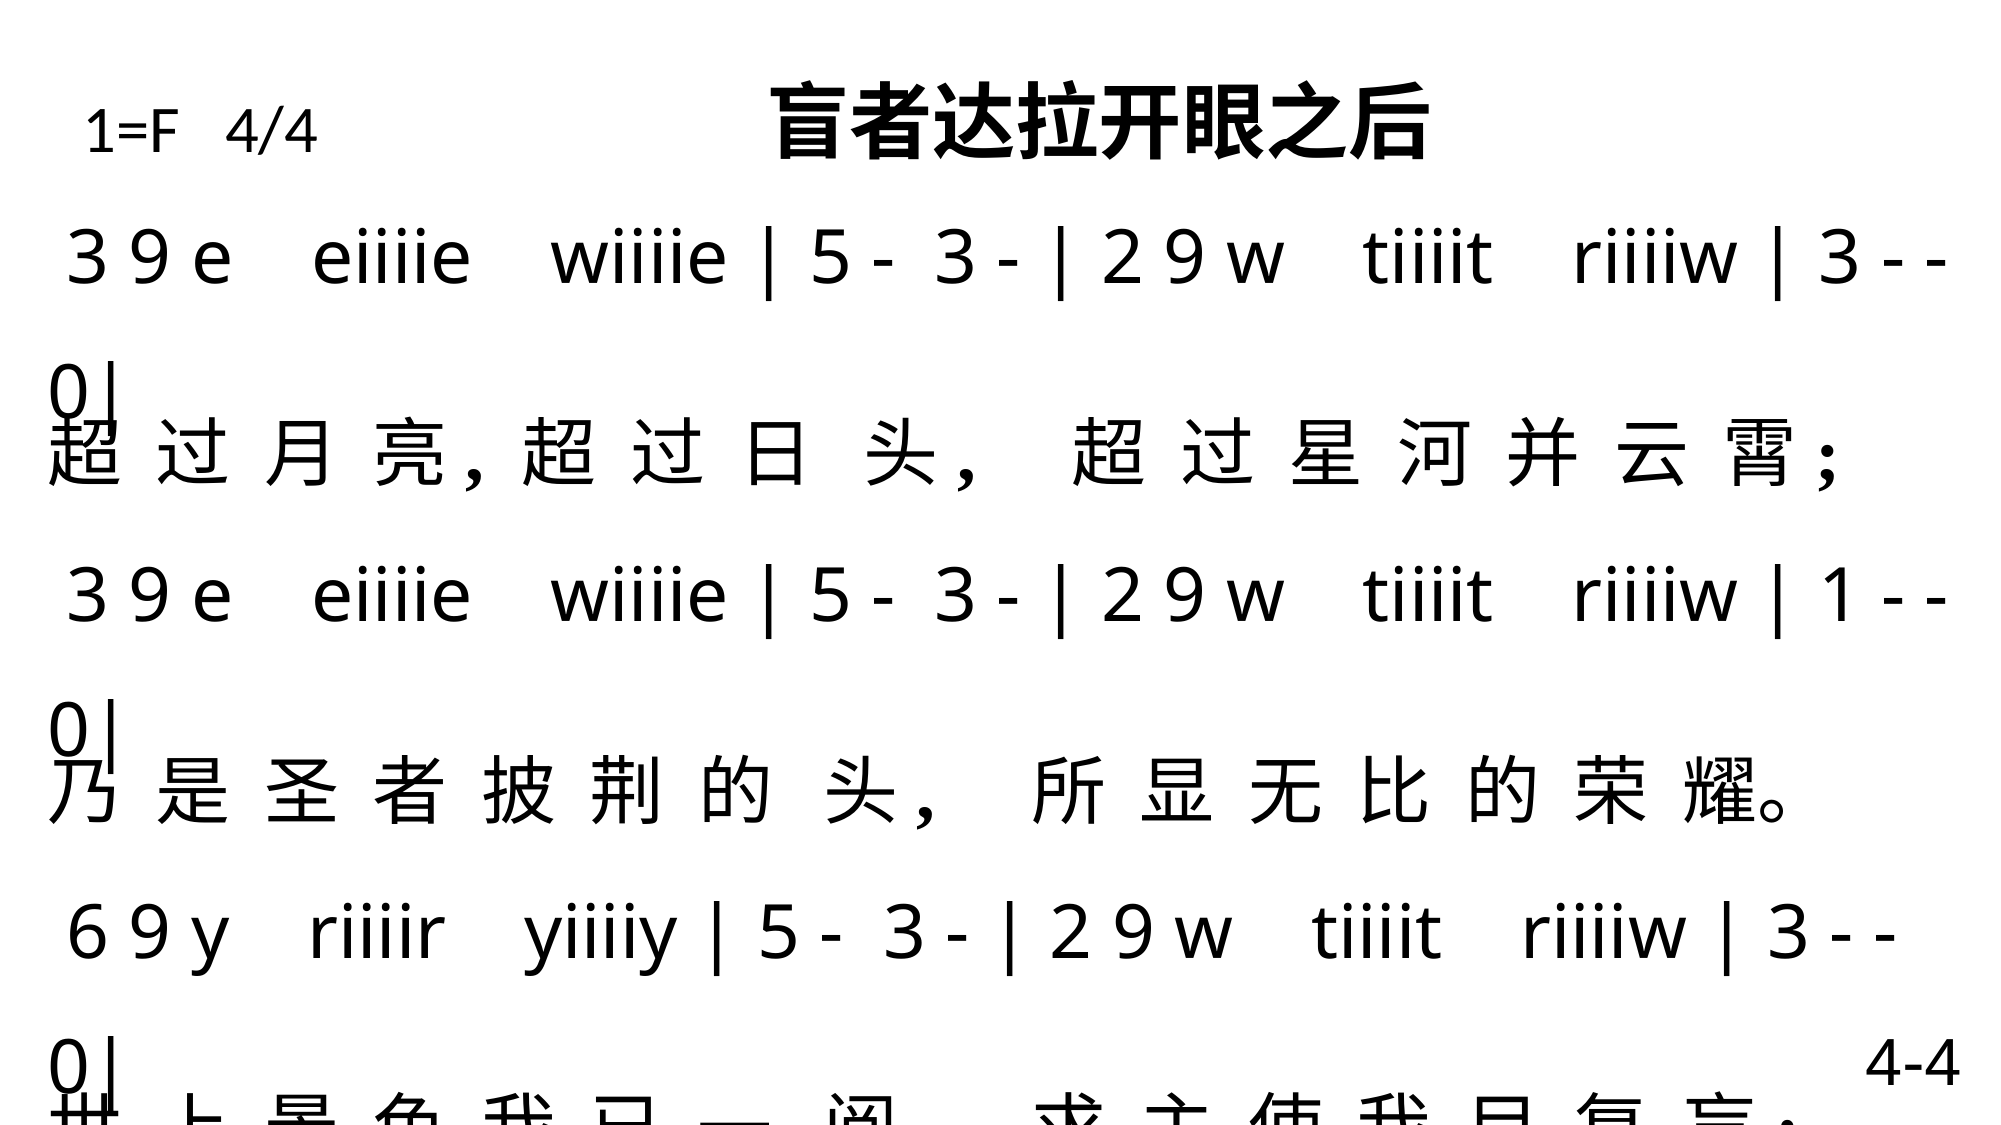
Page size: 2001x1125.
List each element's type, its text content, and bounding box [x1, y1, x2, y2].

text_box 1=F 4/4 盲者达拉开眼之后 [67, 42, 1729, 156]
text_box 3 9 e eiiiie wiiiie | 5 - 3 - | 2 9 w tiiiit riiiiw | 3 - - 0| 超 过 月 亮, 超 过 日 头, 超 过 星 河 并 云 霄; 3 9 e eiiiie wiiiie | 5 - 3 - | 2 9 w tiiiit riiiiw | 1 - - 0| 乃 是 圣 者 披 荆 的 头, 所 显 无 比 的 荣 耀。 6 9 y riiiir yiiiiy | 5 - 3 - | 2 9 w tiiiit riiiiw | 3 - - 0| 世 上 景 色 我 已 一 阅, 求 主 使 我 目 复 盲; 6 9 y riiiir yiiiiy | 5 - 3 - | 2 9 w tiiiit riiiiw | 1 - - 0\ 不 然, 我 怕 祂 的 喜 悦, 不 如 从 前 的 显 彰。 [32, 156, 2000, 1125]
